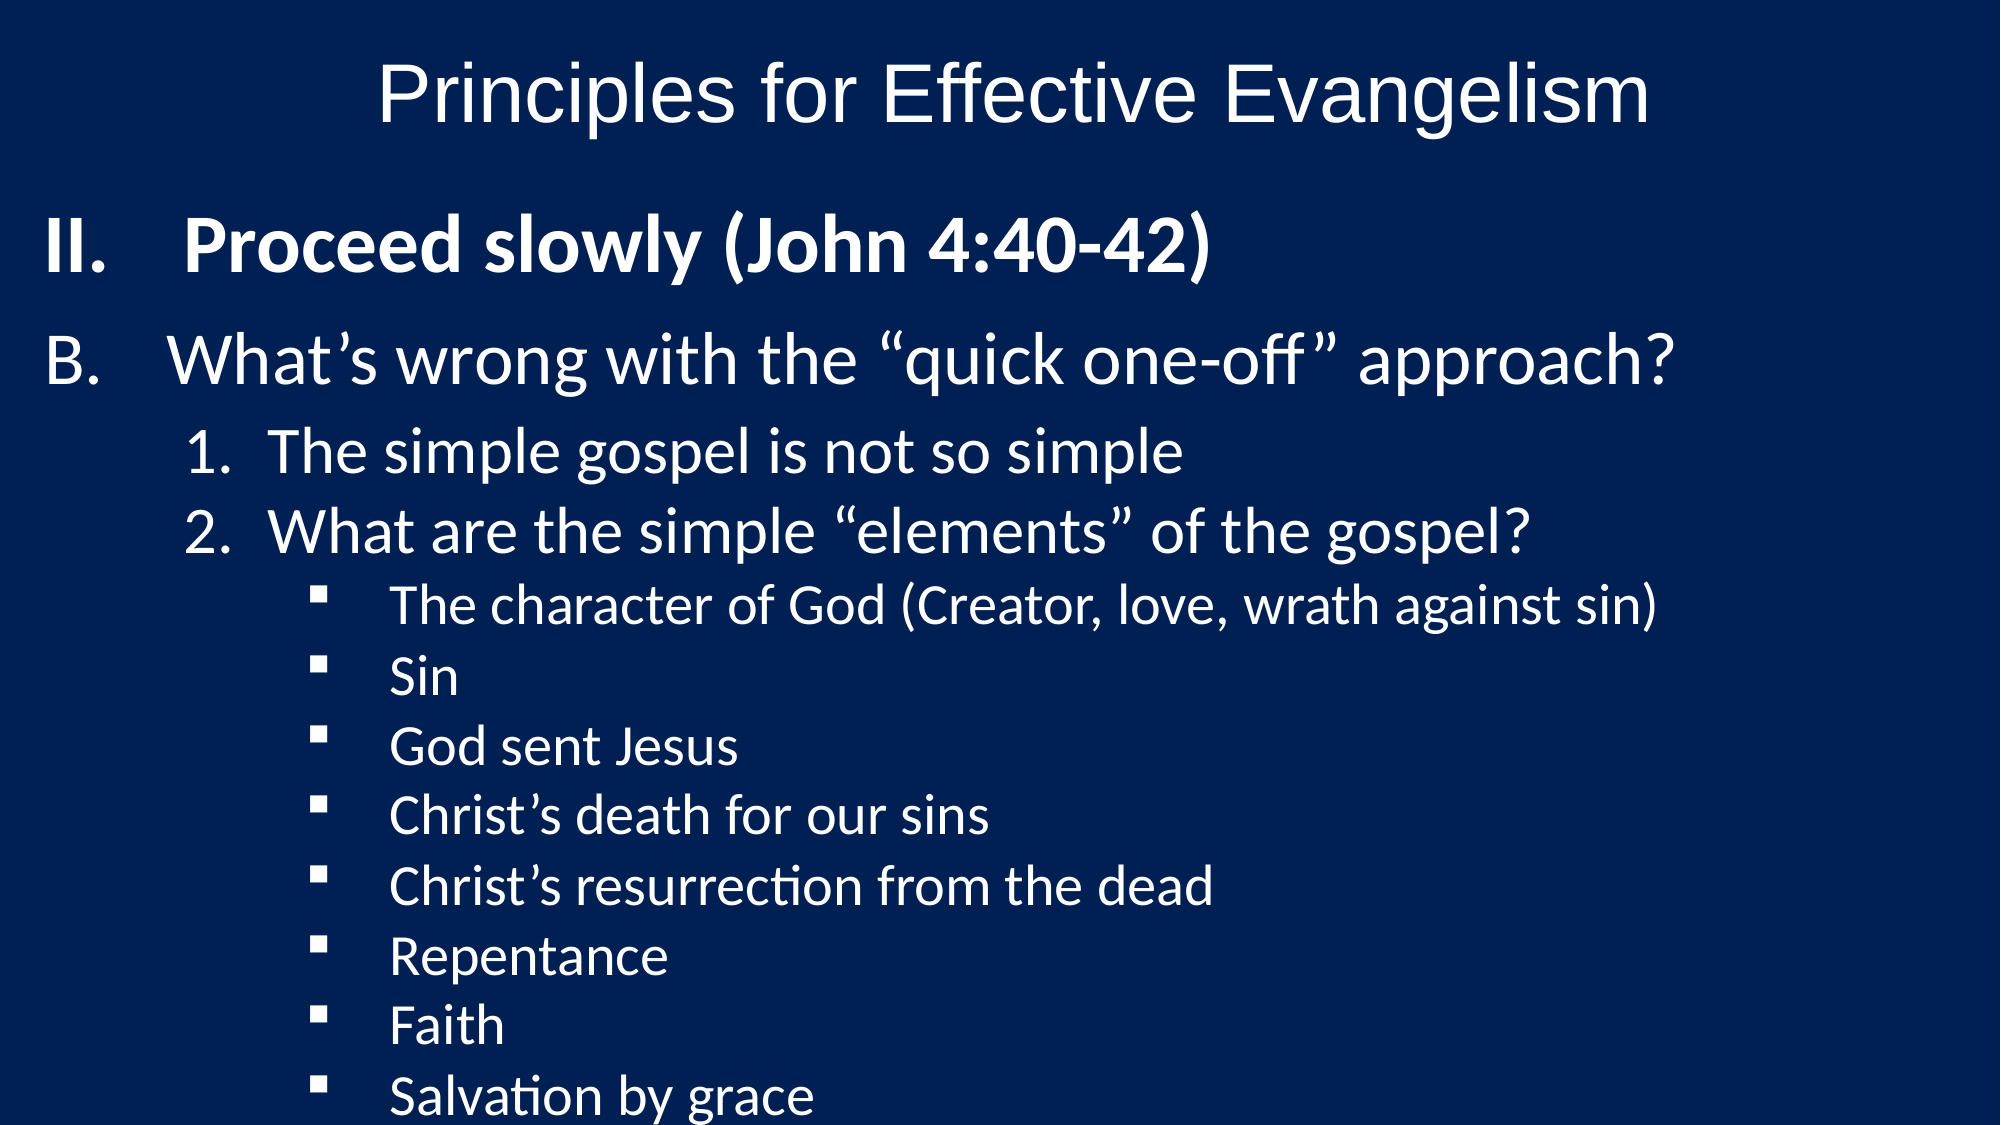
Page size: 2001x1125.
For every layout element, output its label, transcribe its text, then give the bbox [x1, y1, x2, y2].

text_box Proceed slowly (John 4:40-42) [28, 181, 1965, 297]
text_box The simple gospel is not so simple What are the simple “elements” of the gospel? The character of God (Creator, love, wrath against sin) Sin God sent Jesus Christ’s death for our sins Christ’s resurrection from the dead Repentance Faith Salvation by grace [168, 399, 1965, 1125]
text_box Principles for Effective Evangelism [55, 31, 1974, 146]
text_box What’s wrong with the “quick one-off” approach? [29, 302, 1966, 408]
